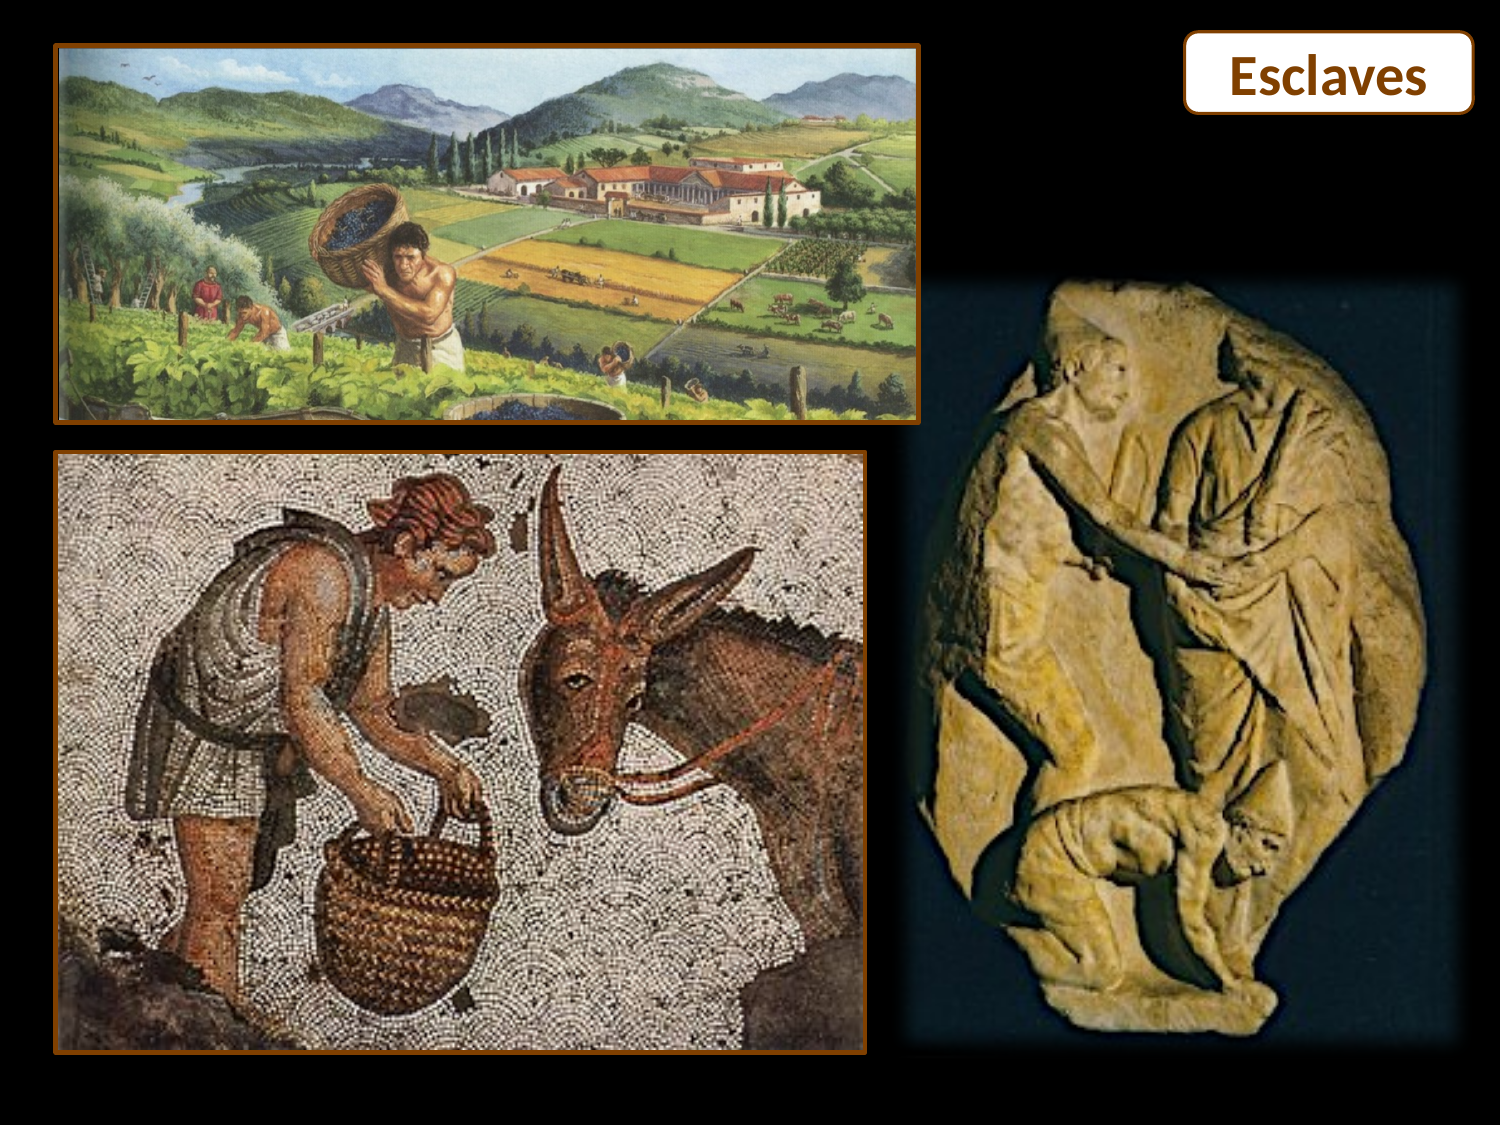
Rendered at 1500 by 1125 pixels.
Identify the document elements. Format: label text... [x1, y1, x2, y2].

picture [57, 0, 1474, 1059]
text_box Esclaves [1183, 31, 1474, 115]
